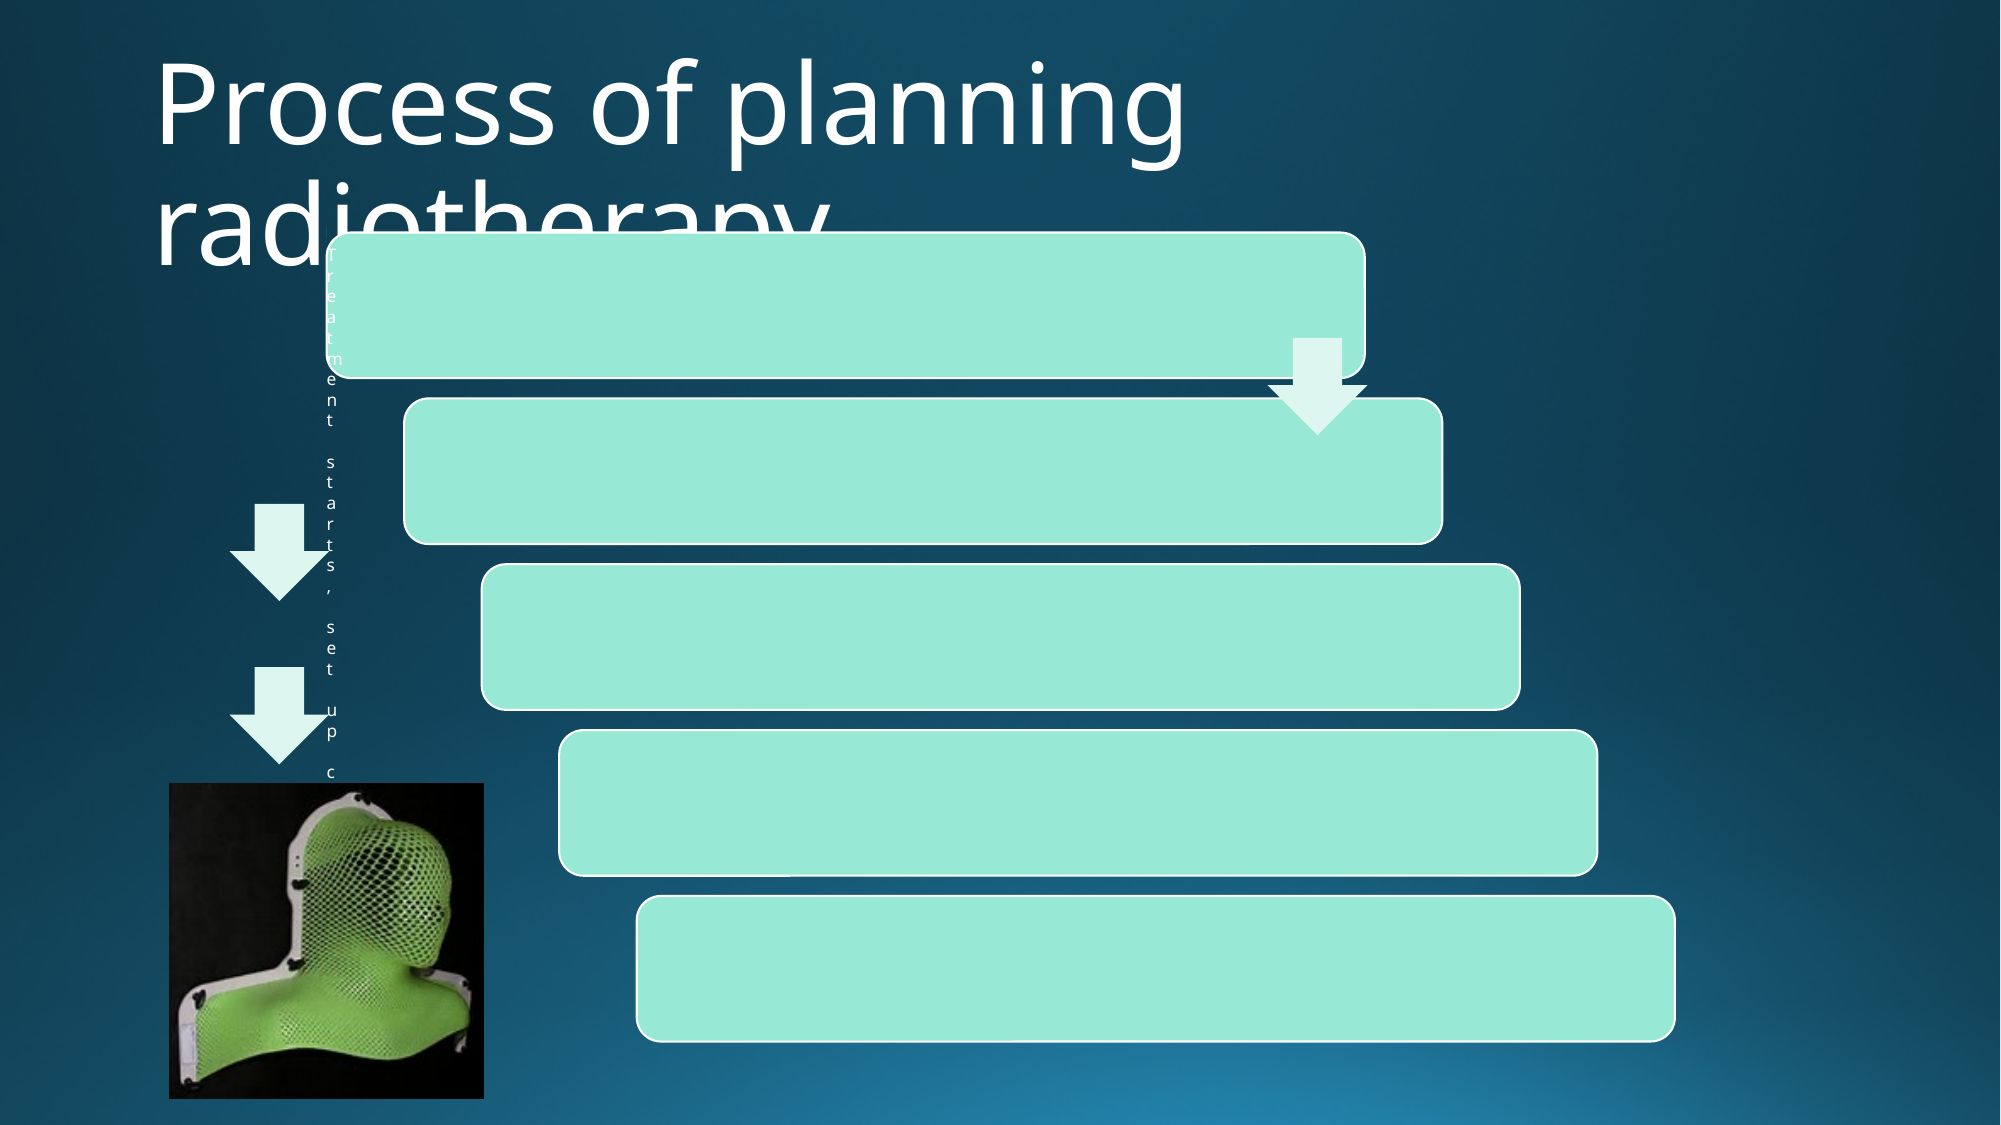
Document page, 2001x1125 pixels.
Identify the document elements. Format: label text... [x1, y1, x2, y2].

title Process of planning radiotherapy [137, 59, 1863, 278]
picture [0, 0, 2001, 1125]
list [326, 232, 1675, 1042]
